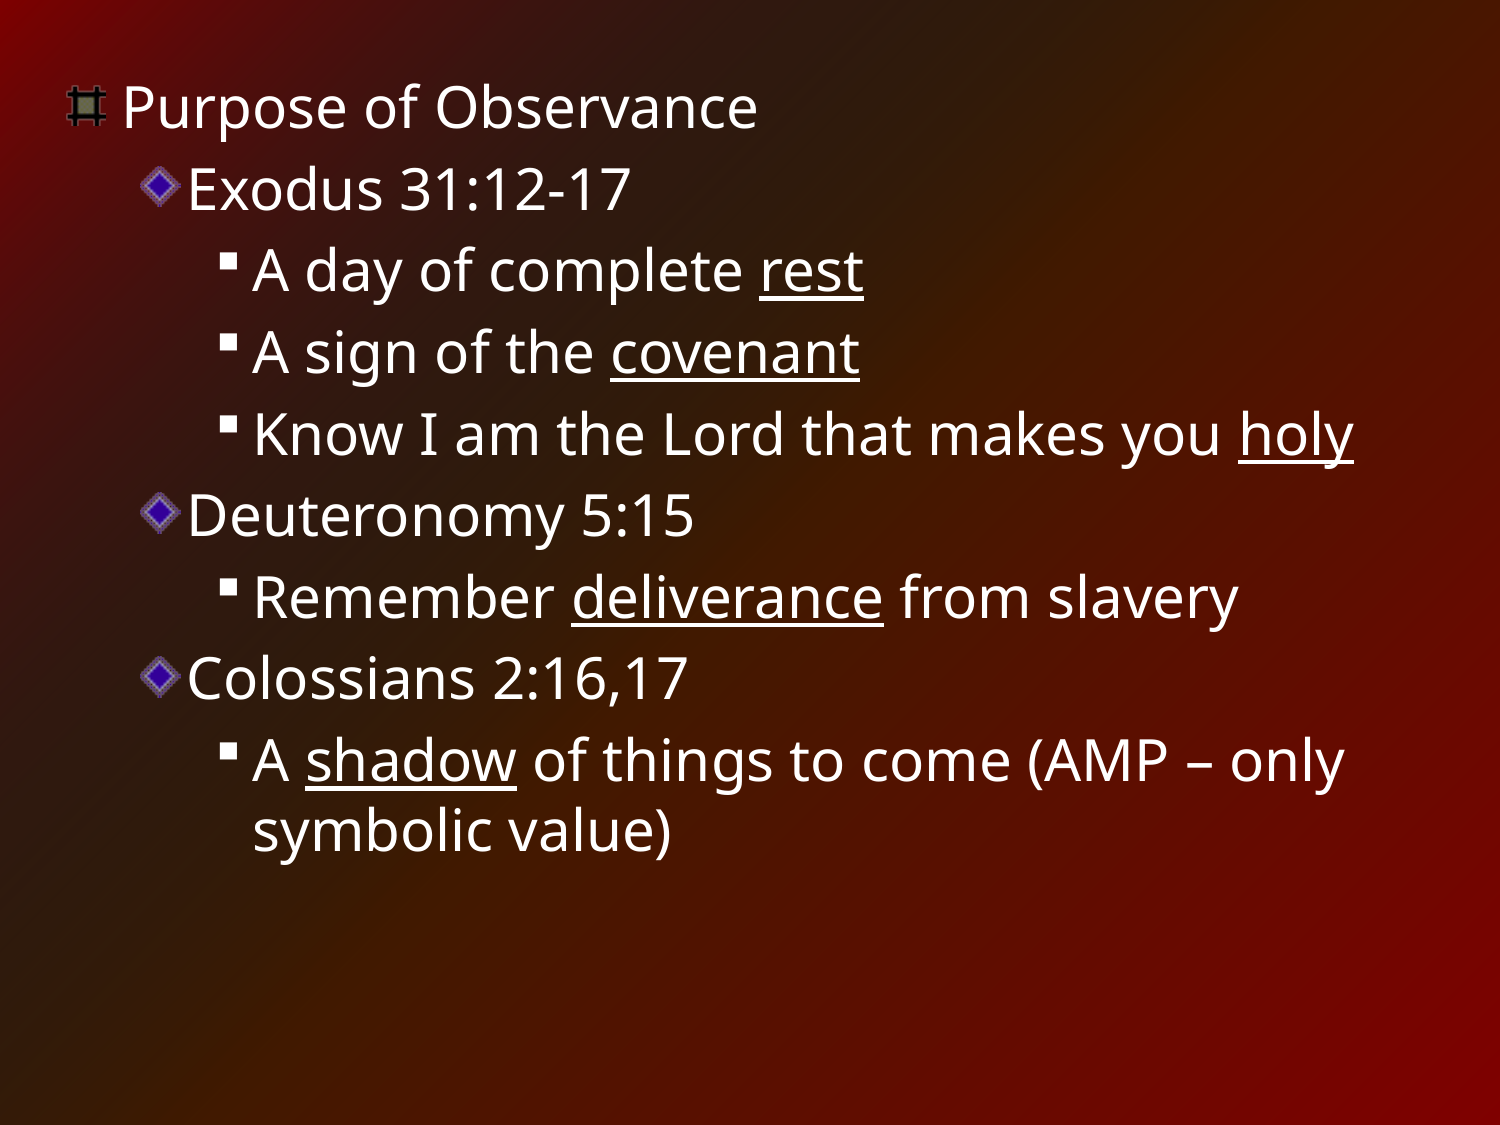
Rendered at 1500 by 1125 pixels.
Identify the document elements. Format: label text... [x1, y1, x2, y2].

picture [140, 166, 181, 207]
picture [65, 84, 106, 126]
picture [140, 656, 181, 698]
picture [140, 492, 181, 534]
list Purpose of Observance Exodus 31:12-17 A day of complete rest A sign of the covenant Know I am the Lord that makes you holy Deuteronomy 5:15 Remember deliverance from slavery Colossians 2:16,17 A shadow of things to come (AMP – only symbolic value) [50, 62, 1450, 1075]
